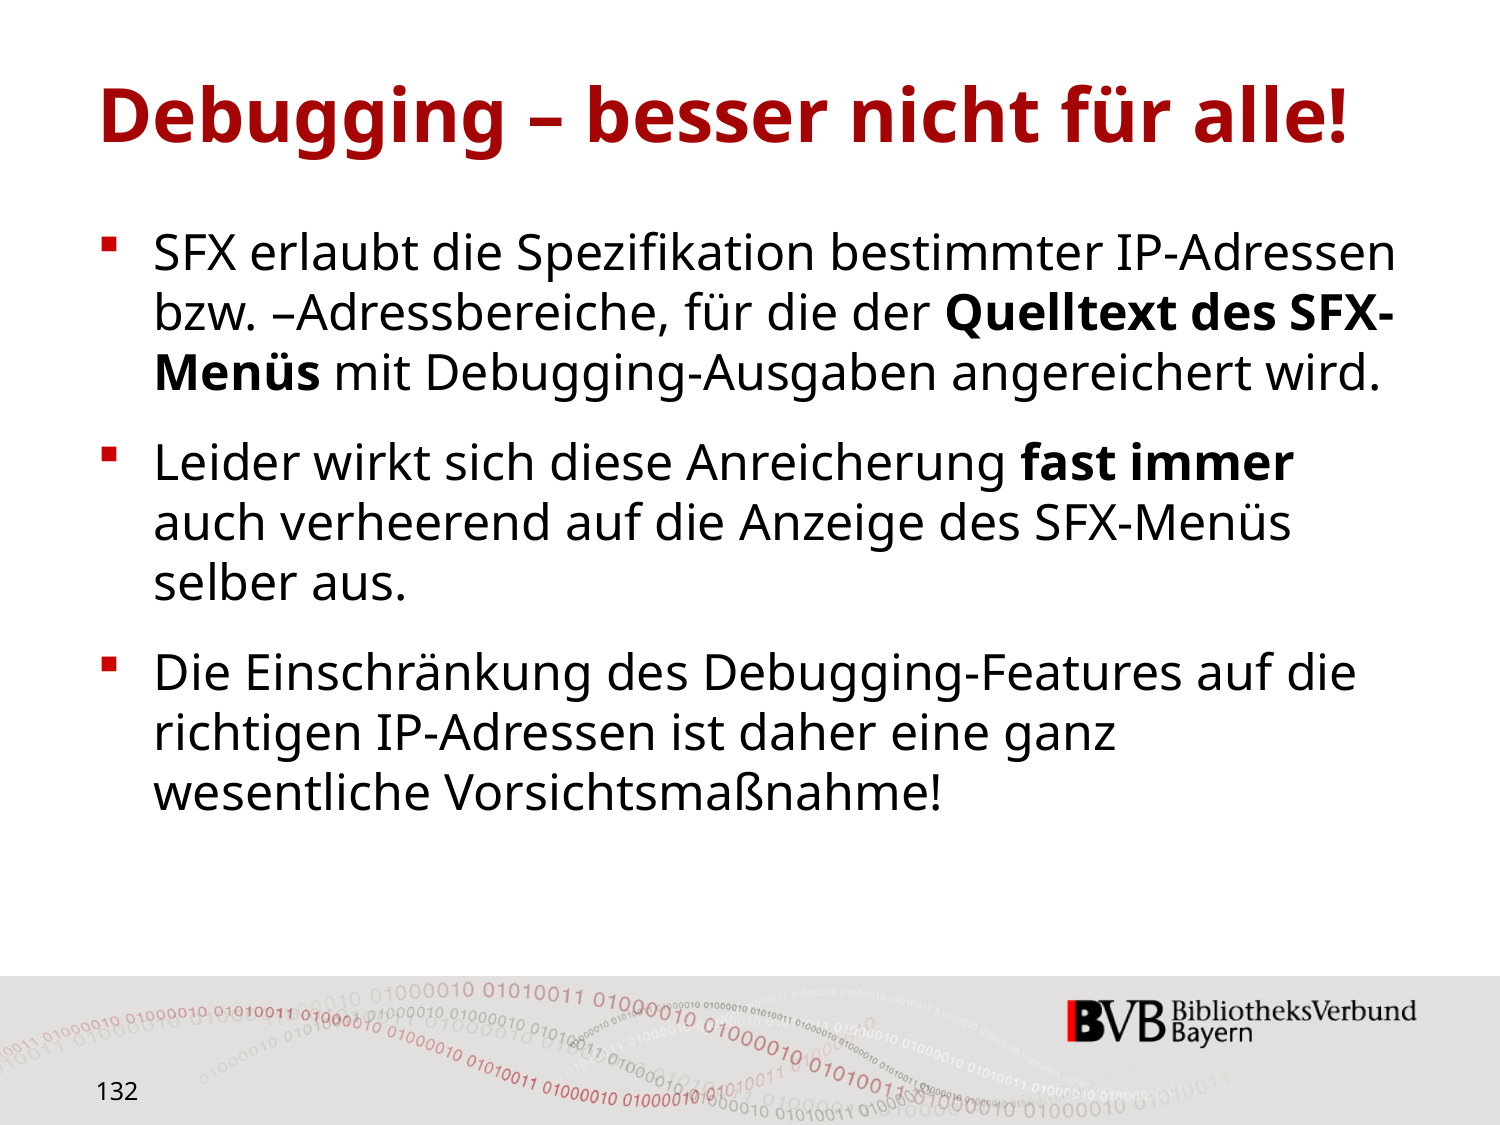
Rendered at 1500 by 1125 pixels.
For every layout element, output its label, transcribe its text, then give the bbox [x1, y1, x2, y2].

title Debugging – besser nicht für alle! [82, 59, 1417, 171]
picture [0, 976, 1500, 1125]
slide_number 132 [80, 1067, 388, 1125]
list SFX erlaubt die Spezifikation bestimmter IP-Adressen bzw. –Adressbereiche, für die der Quelltext des SFX-Menüs mit Debugging-Ausgaben angereichert wird. Leider wirkt sich diese Anreicherung fast immer auch verheerend auf die Anzeige des SFX-Menüs selber aus. Die Einschränkung des Debugging-Features auf die richtigen IP-Adressen ist daher eine ganz wesentliche Vorsichtsmaßnahme! [82, 213, 1417, 976]
